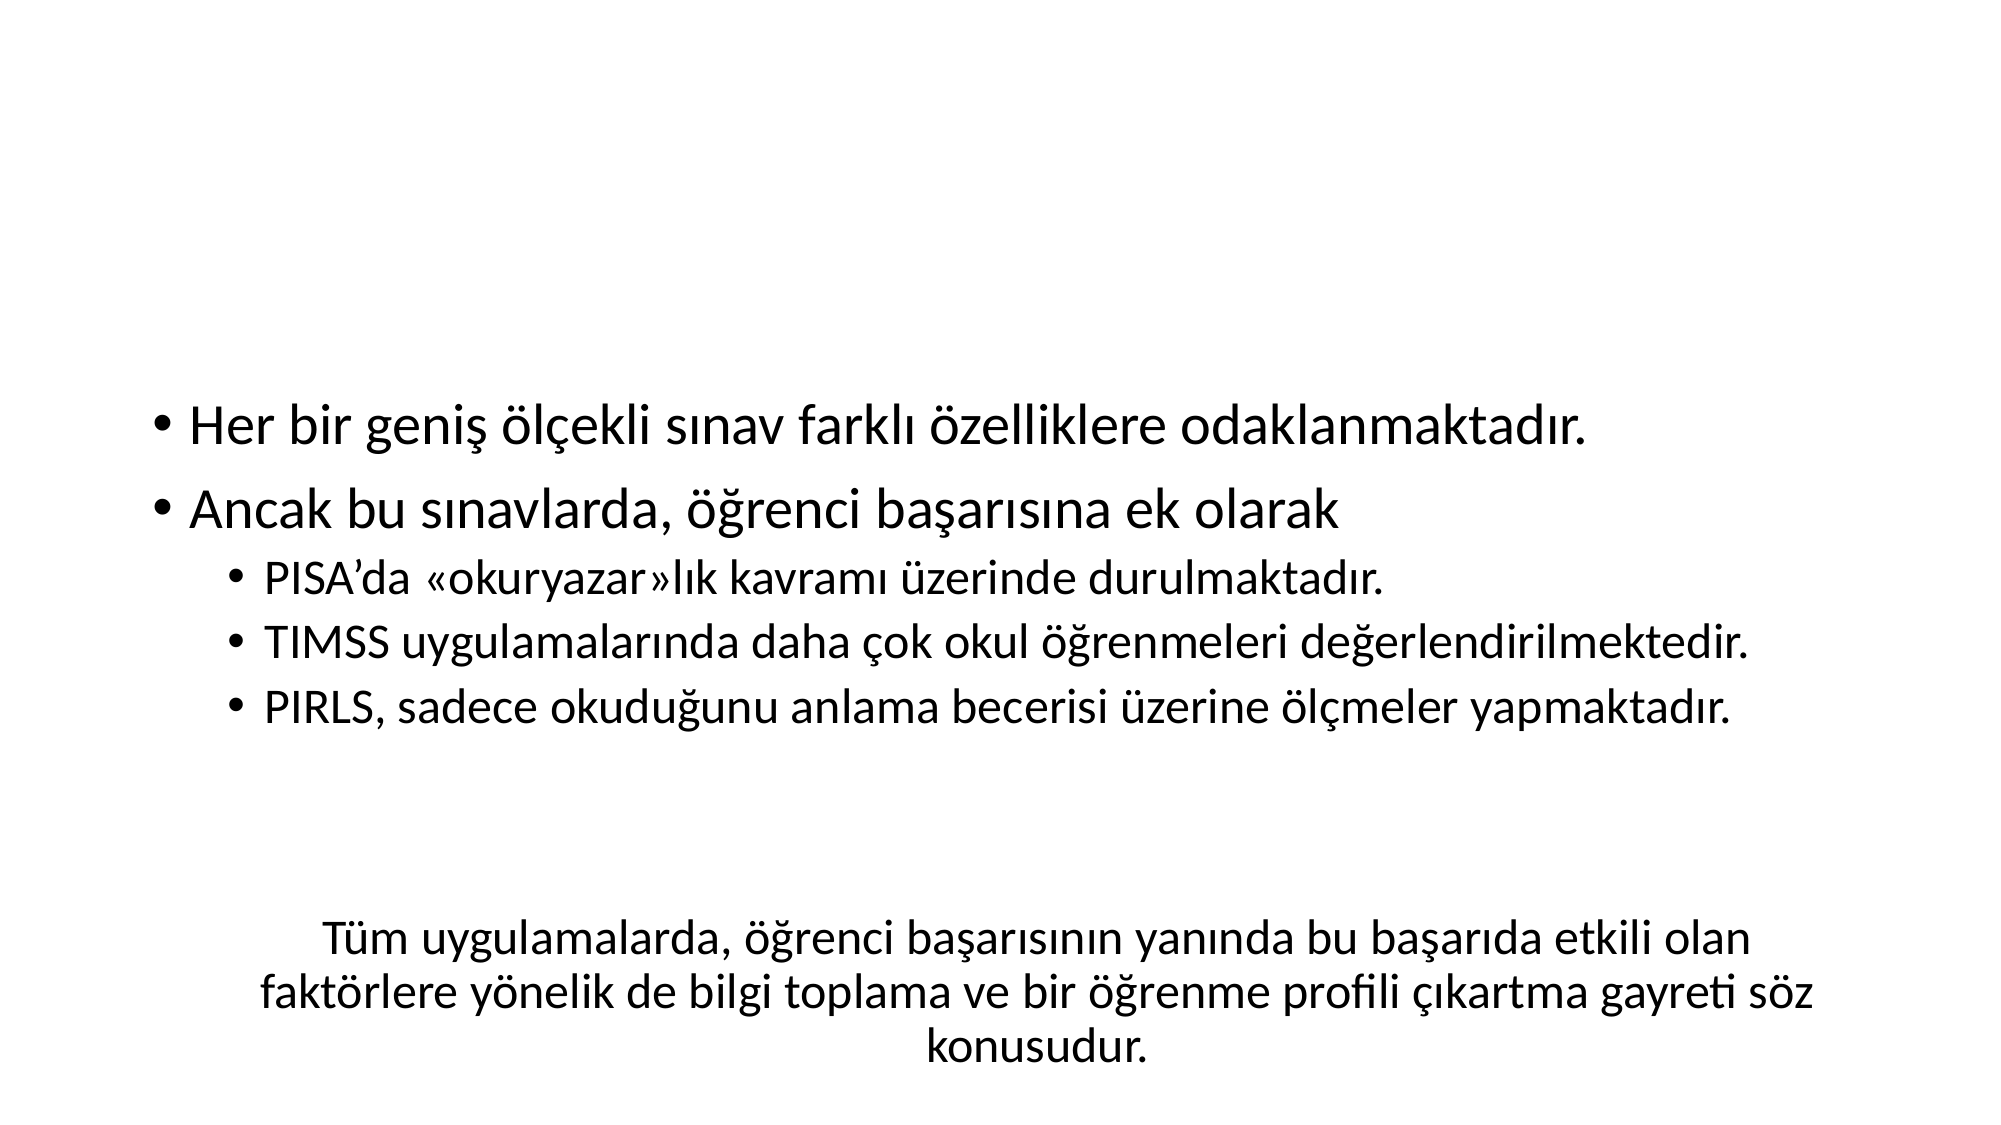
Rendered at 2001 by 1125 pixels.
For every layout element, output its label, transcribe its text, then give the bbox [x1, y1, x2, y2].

list Her bir geniş ölçekli sınav farklı özelliklere odaklanmaktadır. Ancak bu sınavlarda, öğrenci başarısına ek olarak PISA’da «okuryazar»lık kavramı üzerinde durulmaktadır. TIMSS uygulamalarında daha çok okul öğrenmeleri değerlendirilmektedir. PIRLS, sadece okuduğunu anlama becerisi üzerine ölçmeler yapmaktadır. Tüm uygulamalarda, öğrenci başarısının yanında bu başarıda etkili olan faktörlere yönelik de bilgi toplama ve bir öğrenme profili çıkartma gayreti söz konusudur. [137, 386, 1863, 1101]
